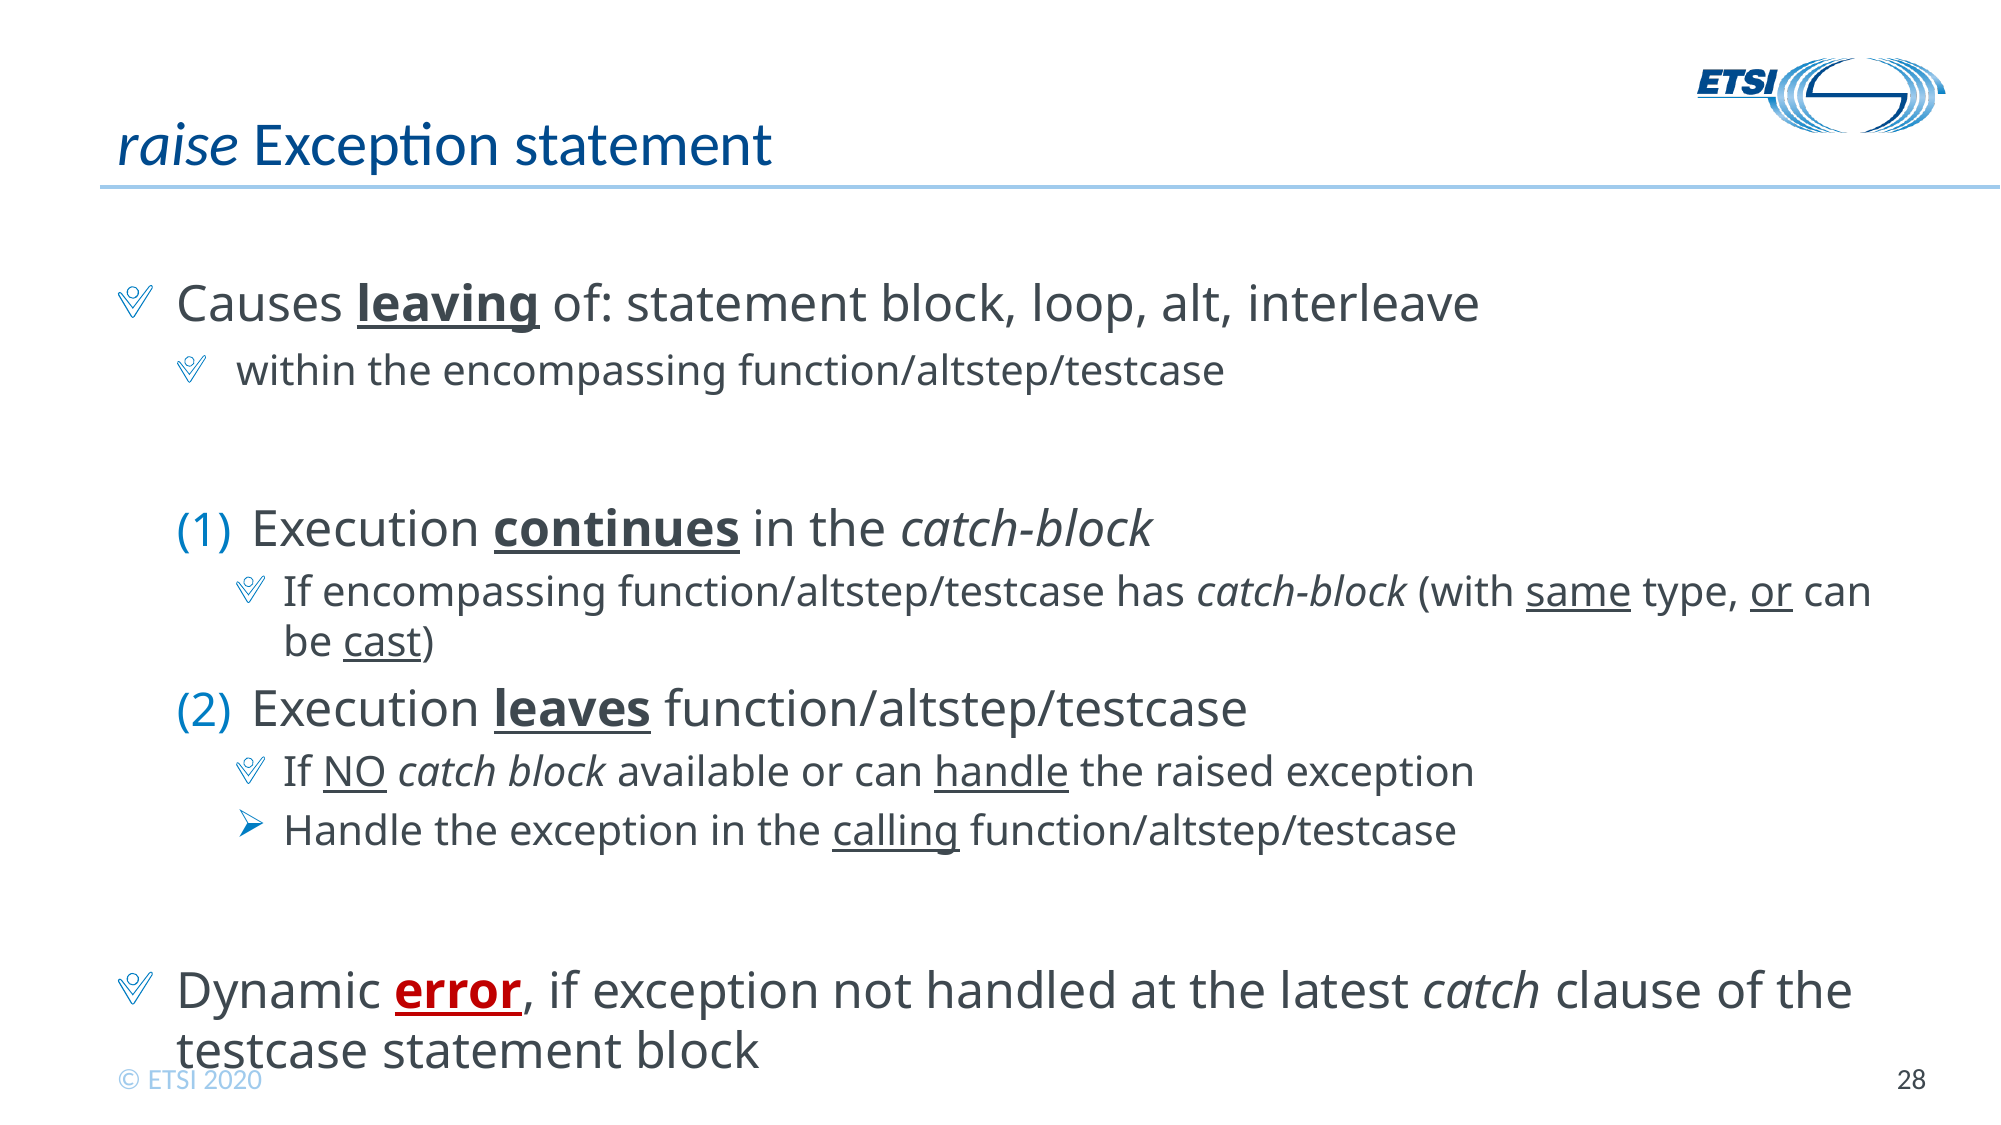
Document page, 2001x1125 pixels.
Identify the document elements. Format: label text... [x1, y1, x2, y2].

picture [1697, 58, 1946, 138]
title raise Exception statement [100, 45, 1663, 188]
list Causes leaving of: statement block, loop, alt, interleave within the encompassing function/altstep/testcase Execution continues in the catch-block If encompassing function/altstep/testcase has catch-block (with same type, or can be cast) Execution leaves function/altstep/testcase If NO catch block available or can handle the raised exception Handle the exception in the calling function/altstep/testcase Dynamic error, if exception not handled at the latest catch clause of the testcase statement block [100, 262, 1942, 1031]
